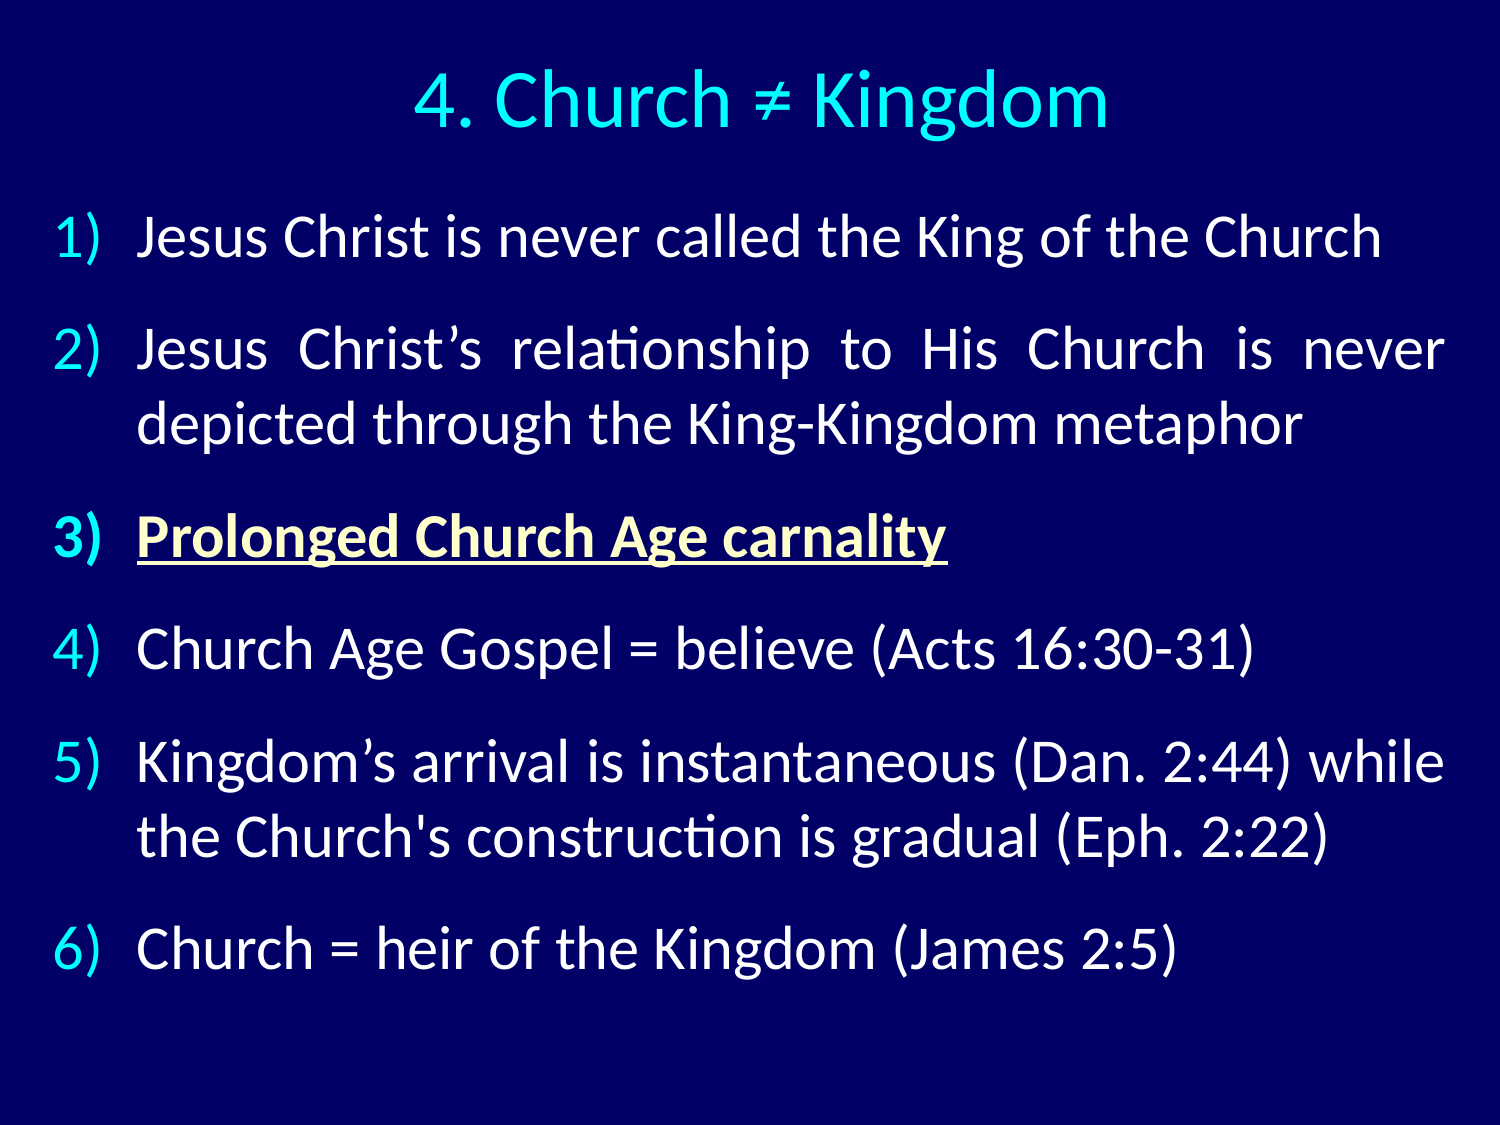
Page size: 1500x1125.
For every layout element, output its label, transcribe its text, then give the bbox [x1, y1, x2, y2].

title 4. Church ≠ Kingdom [62, 37, 1463, 151]
list Jesus Christ is never called the King of the Church Jesus Christ’s relationship to His Church is never depicted through the King-Kingdom metaphor Prolonged Church Age carnality Church Age Gospel = believe (Acts 16:30-31) Kingdom’s arrival is instantaneous (Dan. 2:44) while the Church's construction is gradual (Eph. 2:22) Church = heir of the Kingdom (James 2:5) [37, 187, 1463, 1076]
